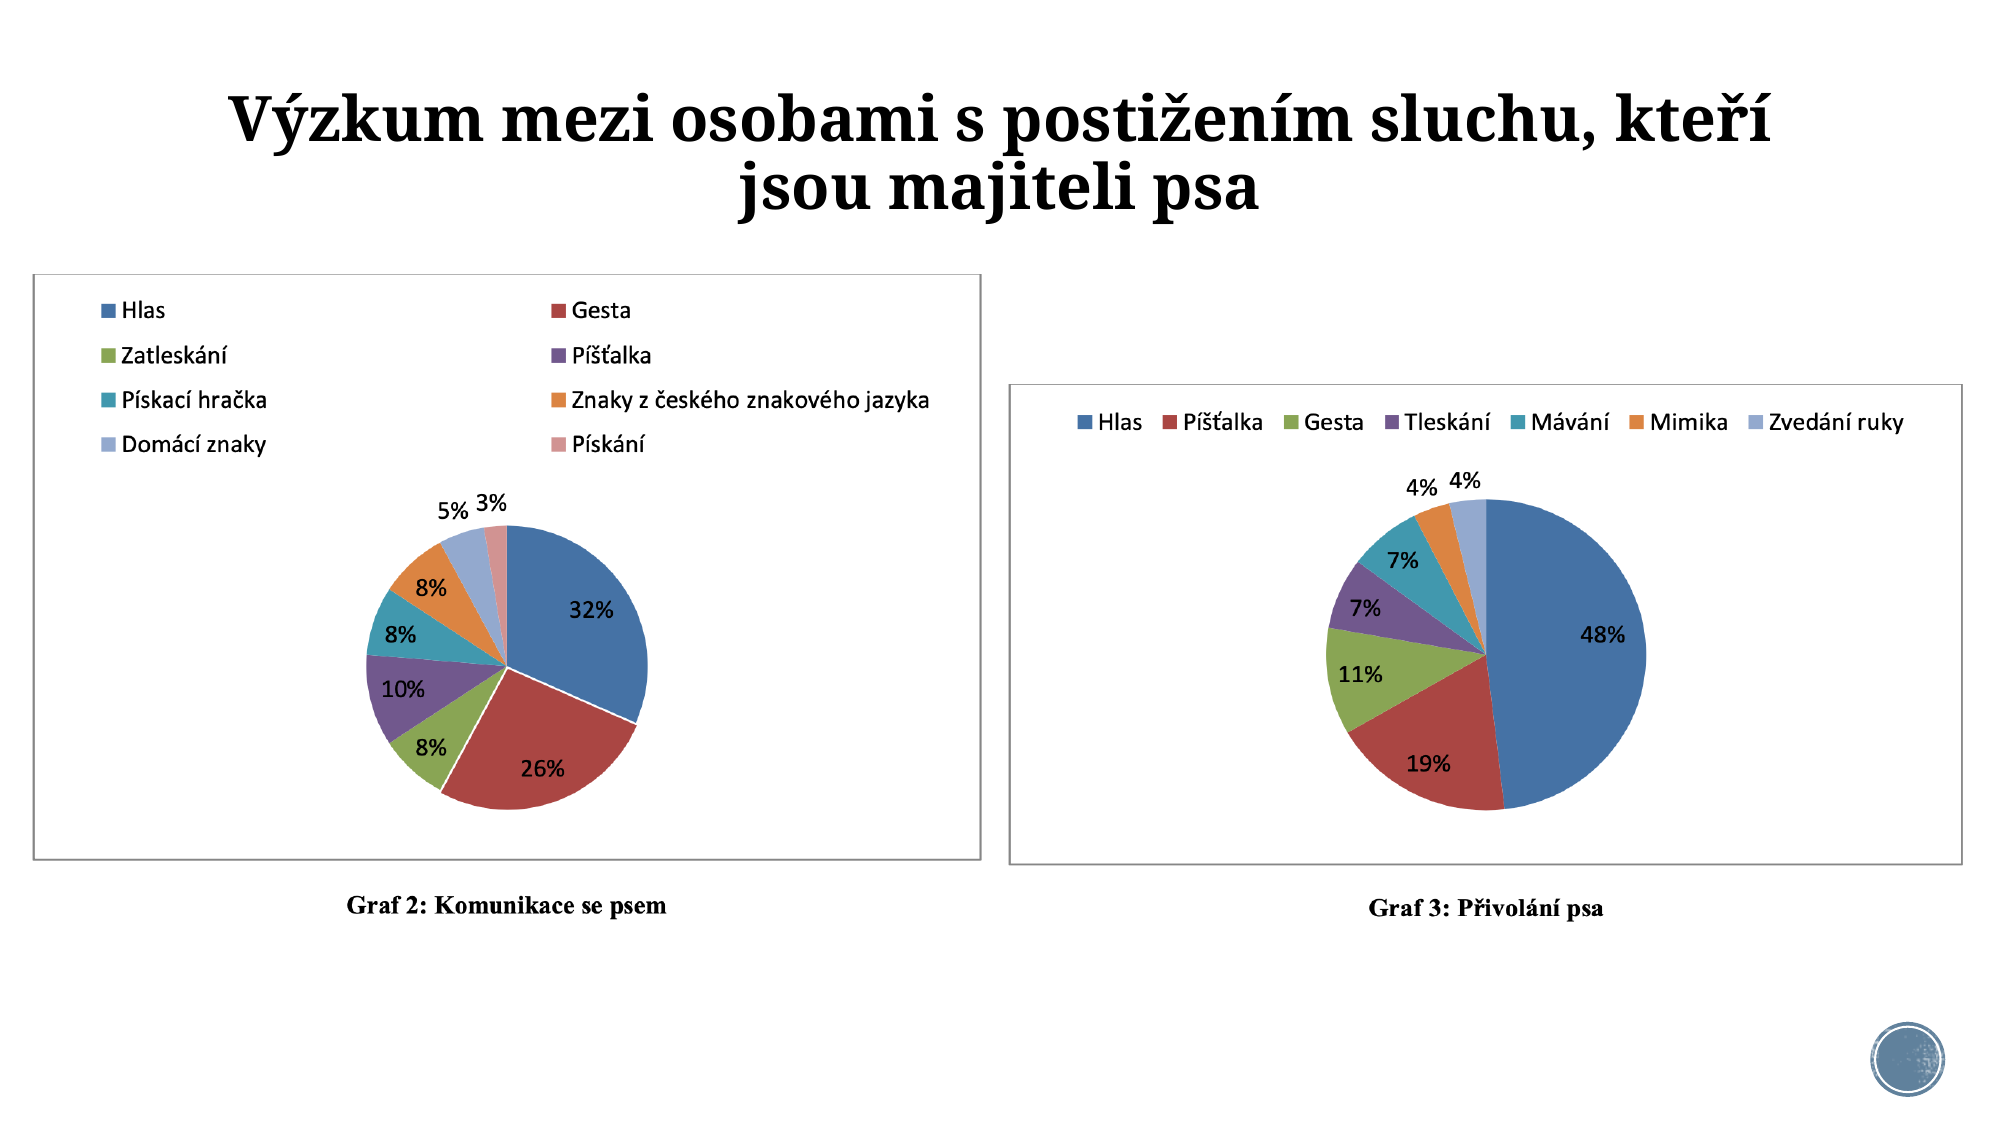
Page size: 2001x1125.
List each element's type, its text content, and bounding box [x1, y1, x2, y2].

picture [27, 264, 985, 930]
title Výzkum mezi osobami s postižením sluchu, kteří jsou majiteli psa [175, 79, 1826, 344]
picture [1000, 376, 1974, 928]
